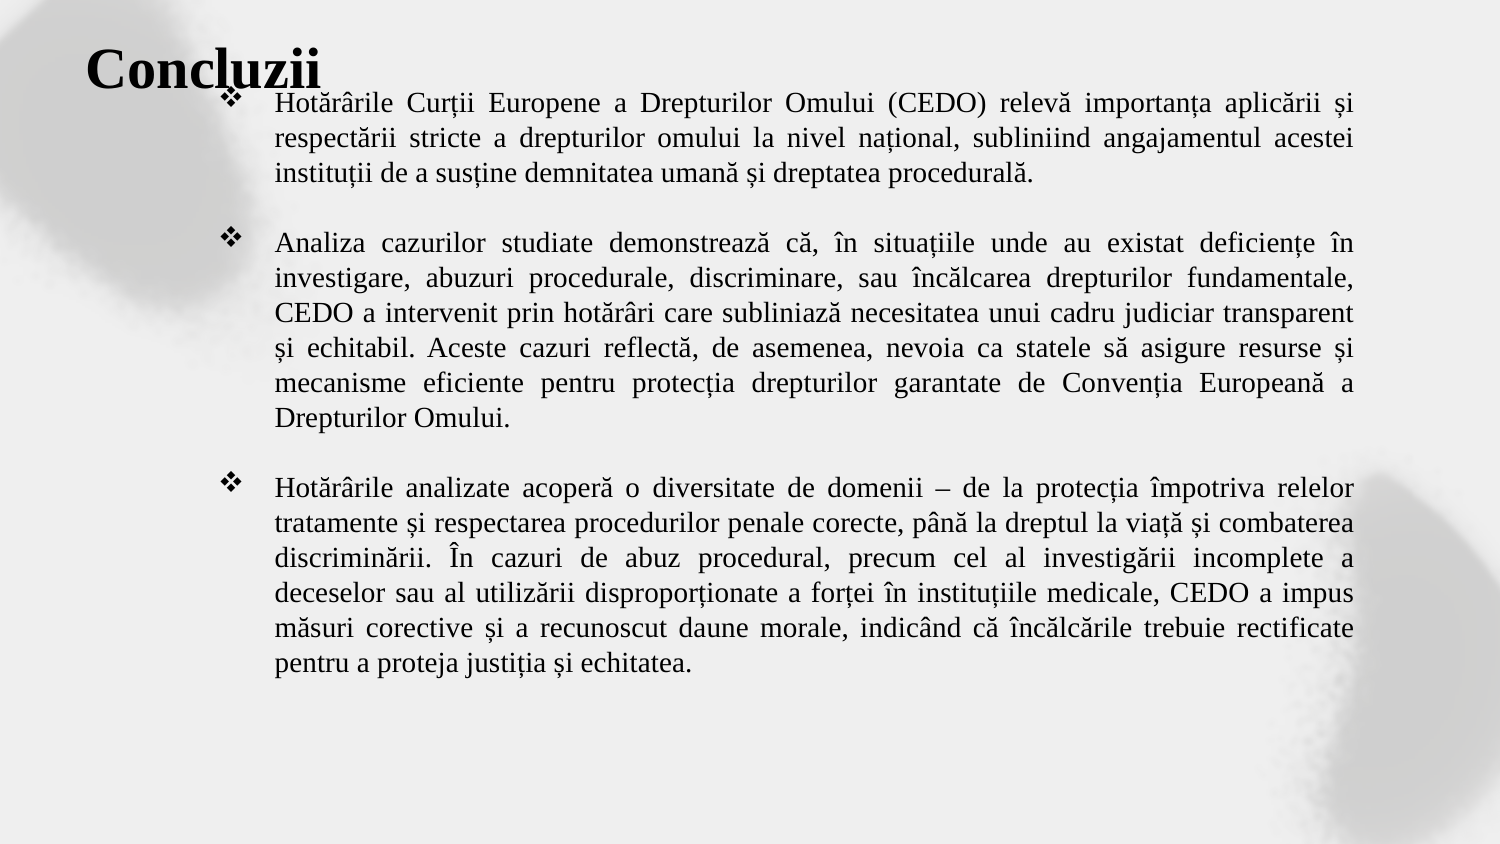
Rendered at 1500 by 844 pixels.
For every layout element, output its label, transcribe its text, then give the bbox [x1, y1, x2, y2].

text_box Concluzii [70, 15, 571, 110]
text_box Hotărârile Curții Europene a Drepturilor Omului (CEDO) relevă importanța aplicării și respectării stricte a drepturilor omului la nivel național, subliniind angajamentul acestei instituții de a susține demnitatea umană și dreptatea procedurală. Analiza cazurilor studiate demonstrează că, în situațiile unde au existat deficiențe în investigare, abuzuri procedurale, discriminare, sau încălcarea drepturilor fundamentale, CEDO a intervenit prin hotărâri care subliniază necesitatea unui cadru judiciar transparent și echitabil. Aceste cazuri reflectă, de asemenea, nevoia ca statele să asigure resurse și mecanisme eficiente pentru protecția drepturilor garantate de Convenția Europeană a Drepturilor Omului. Hotărârile analizate acoperă o diversitate de domenii – de la protecția împotriva relelor tratamente și respectarea procedurilor penale corecte, până la dreptul la viață și combaterea discriminării. În cazuri de abuz procedural, precum cel al investigării incomplete a deceselor sau al utilizării disproporționate a forței în instituțiile medicale, CEDO a impus măsuri corective și a recunoscut daune morale, indicând că încălcările trebuie rectificate pentru a proteja justiția și echitatea. [203, 67, 1371, 702]
